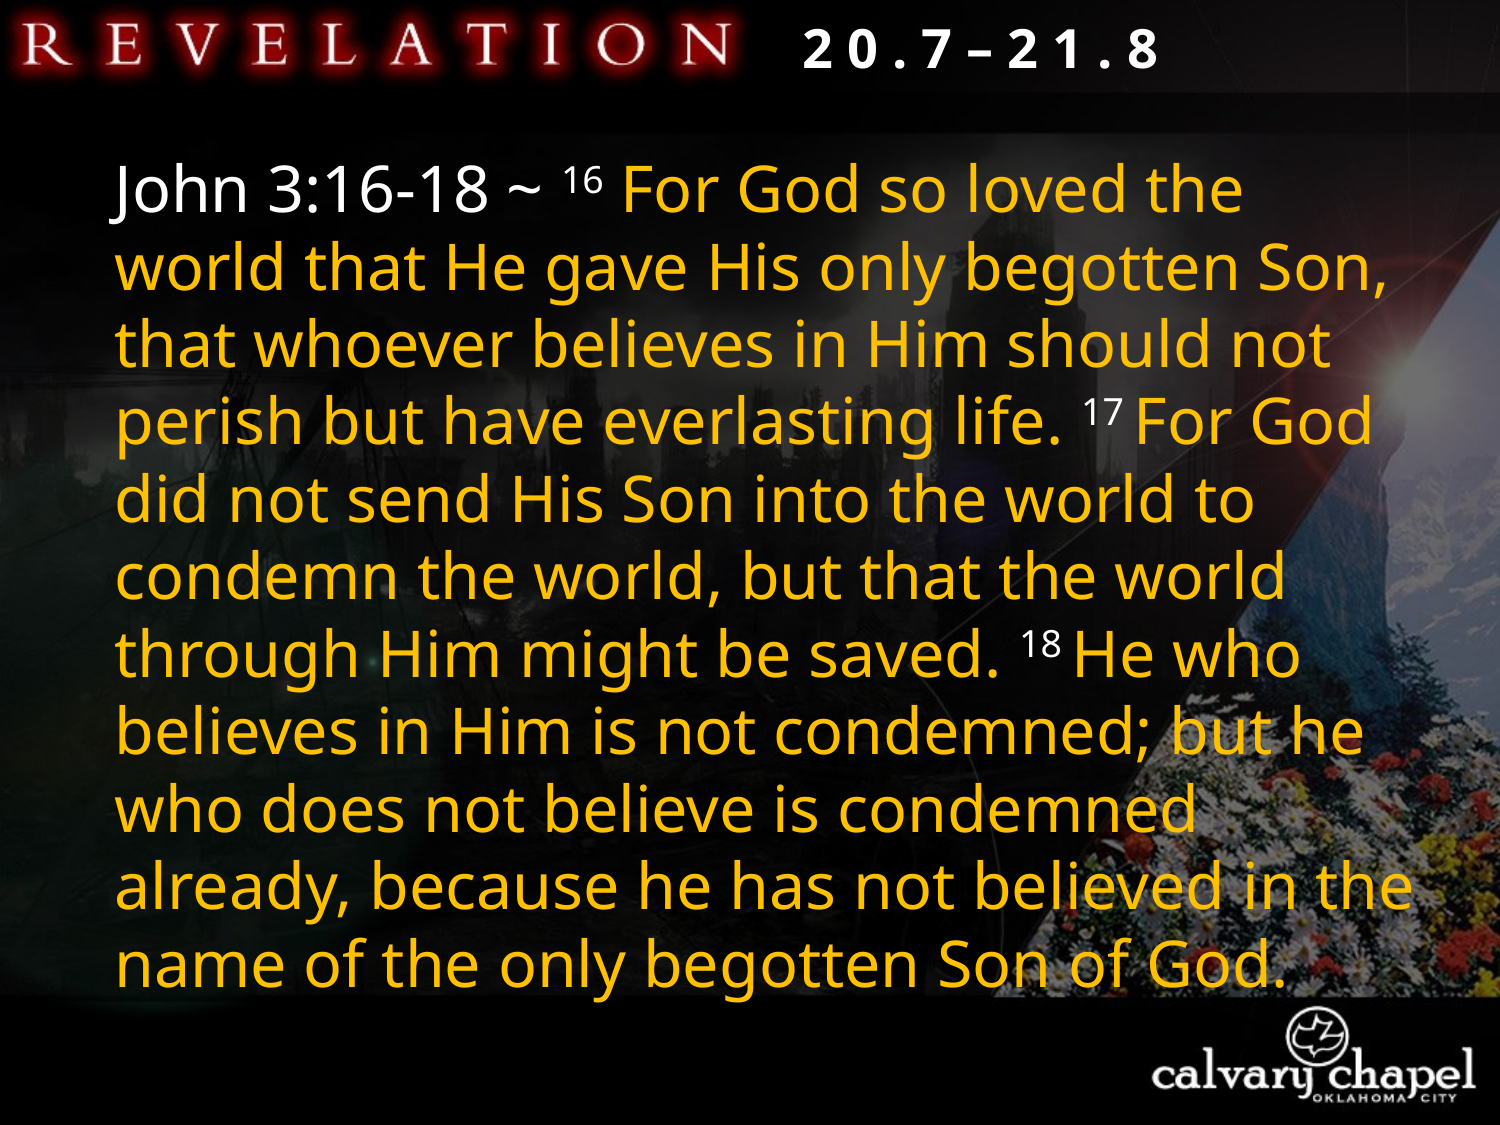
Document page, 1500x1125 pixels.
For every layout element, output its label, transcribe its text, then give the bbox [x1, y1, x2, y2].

text_box 2 0 . 7 – 2 1 . 8 [787, 7, 1430, 87]
picture [0, 0, 1500, 1125]
text_box John 3:16-18 ~ 16 For God so loved the world that He gave His only begotten Son, that whoever believes in Him should not perish but have everlasting life. 17 For God did not send His Son into the world to condemn the world, but that the world through Him might be saved. 18 He who believes in Him is not condemned; but he who does not believe is condemned already, because he has not believed in the name of the only begotten Son of God. [99, 140, 1450, 1008]
